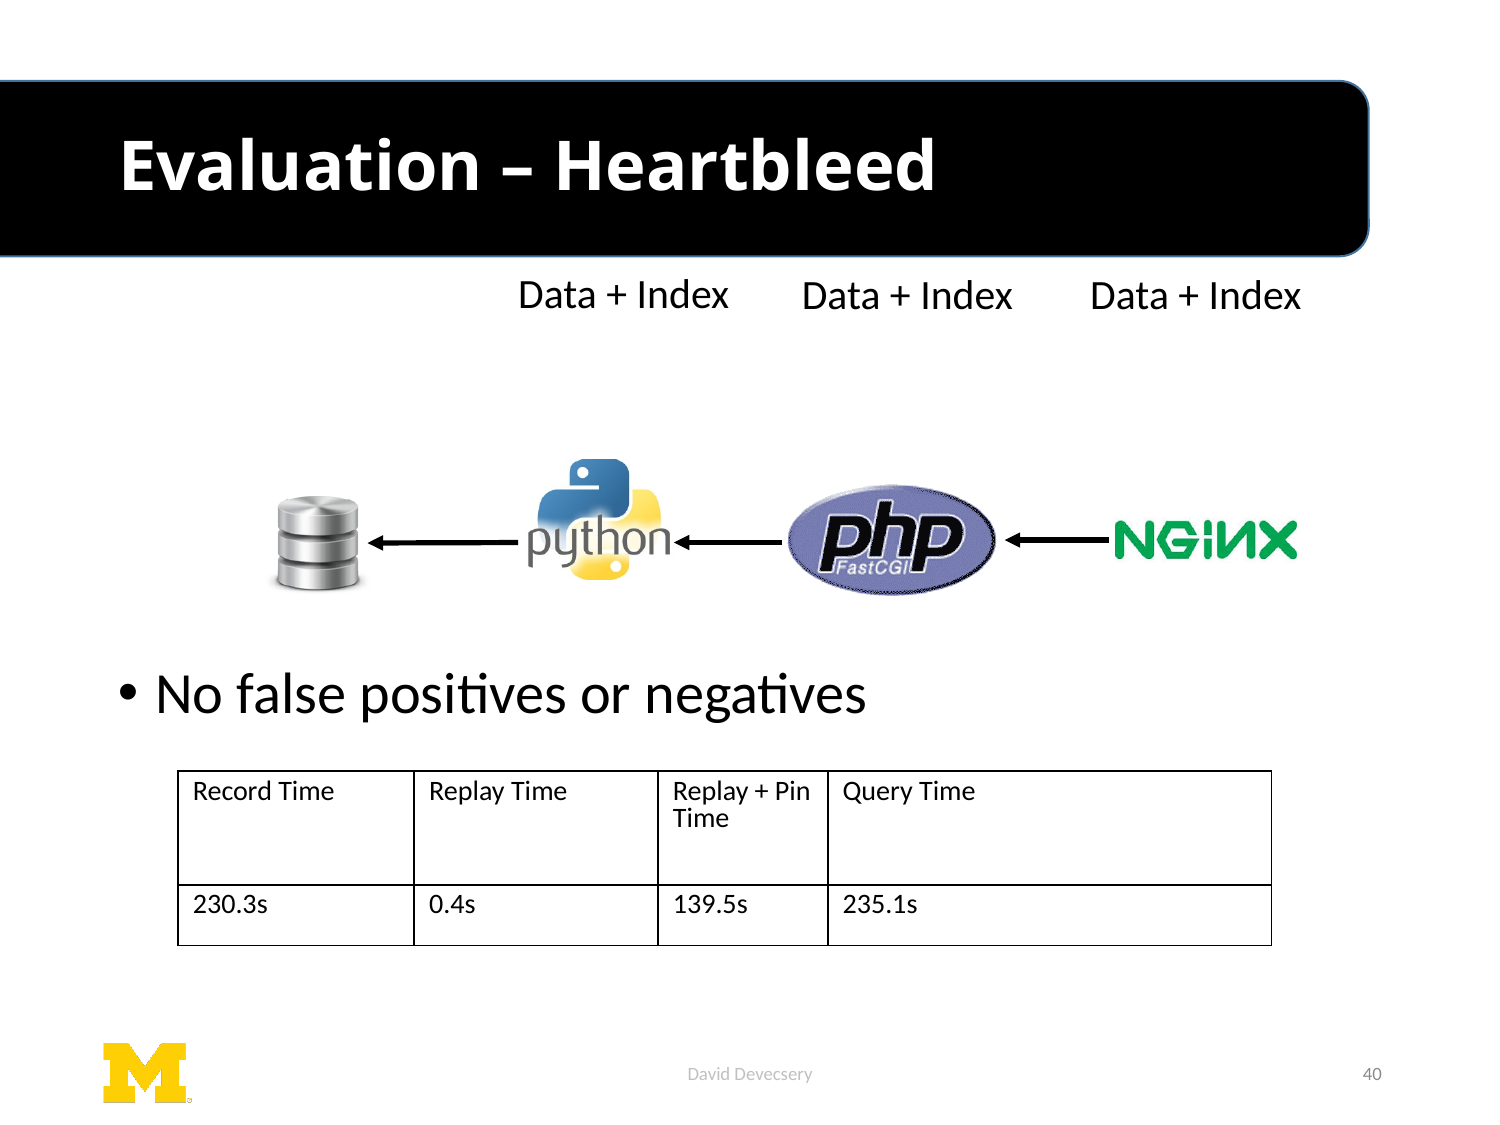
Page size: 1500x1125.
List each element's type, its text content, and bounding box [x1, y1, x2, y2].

picture [1115, 464, 1297, 610]
table_header Replay Time [415, 772, 657, 884]
picture [509, 459, 689, 581]
table_header Replay + Pin Time [659, 772, 827, 884]
table_header Record Time [179, 772, 413, 884]
text_box No false positives or negatives [103, 655, 1397, 930]
table_cell 139.5s [659, 886, 827, 945]
text_box Data + Index [1075, 260, 1317, 325]
table_cell 235.1s [829, 886, 1271, 945]
table_cell 230.3s [179, 886, 413, 945]
text_box Data + Index [787, 260, 1029, 326]
text_box Data + Index [503, 259, 745, 325]
picture [103, 1042, 192, 1103]
picture [782, 464, 1001, 615]
picture [264, 489, 371, 596]
slide_number 40 [1059, 1042, 1397, 1103]
title Evaluation – Heartbleed [103, 59, 1397, 278]
footer David Devecsery [496, 1042, 1004, 1103]
table_header Query Time [829, 772, 1271, 884]
table_cell 0.4s [415, 886, 657, 945]
